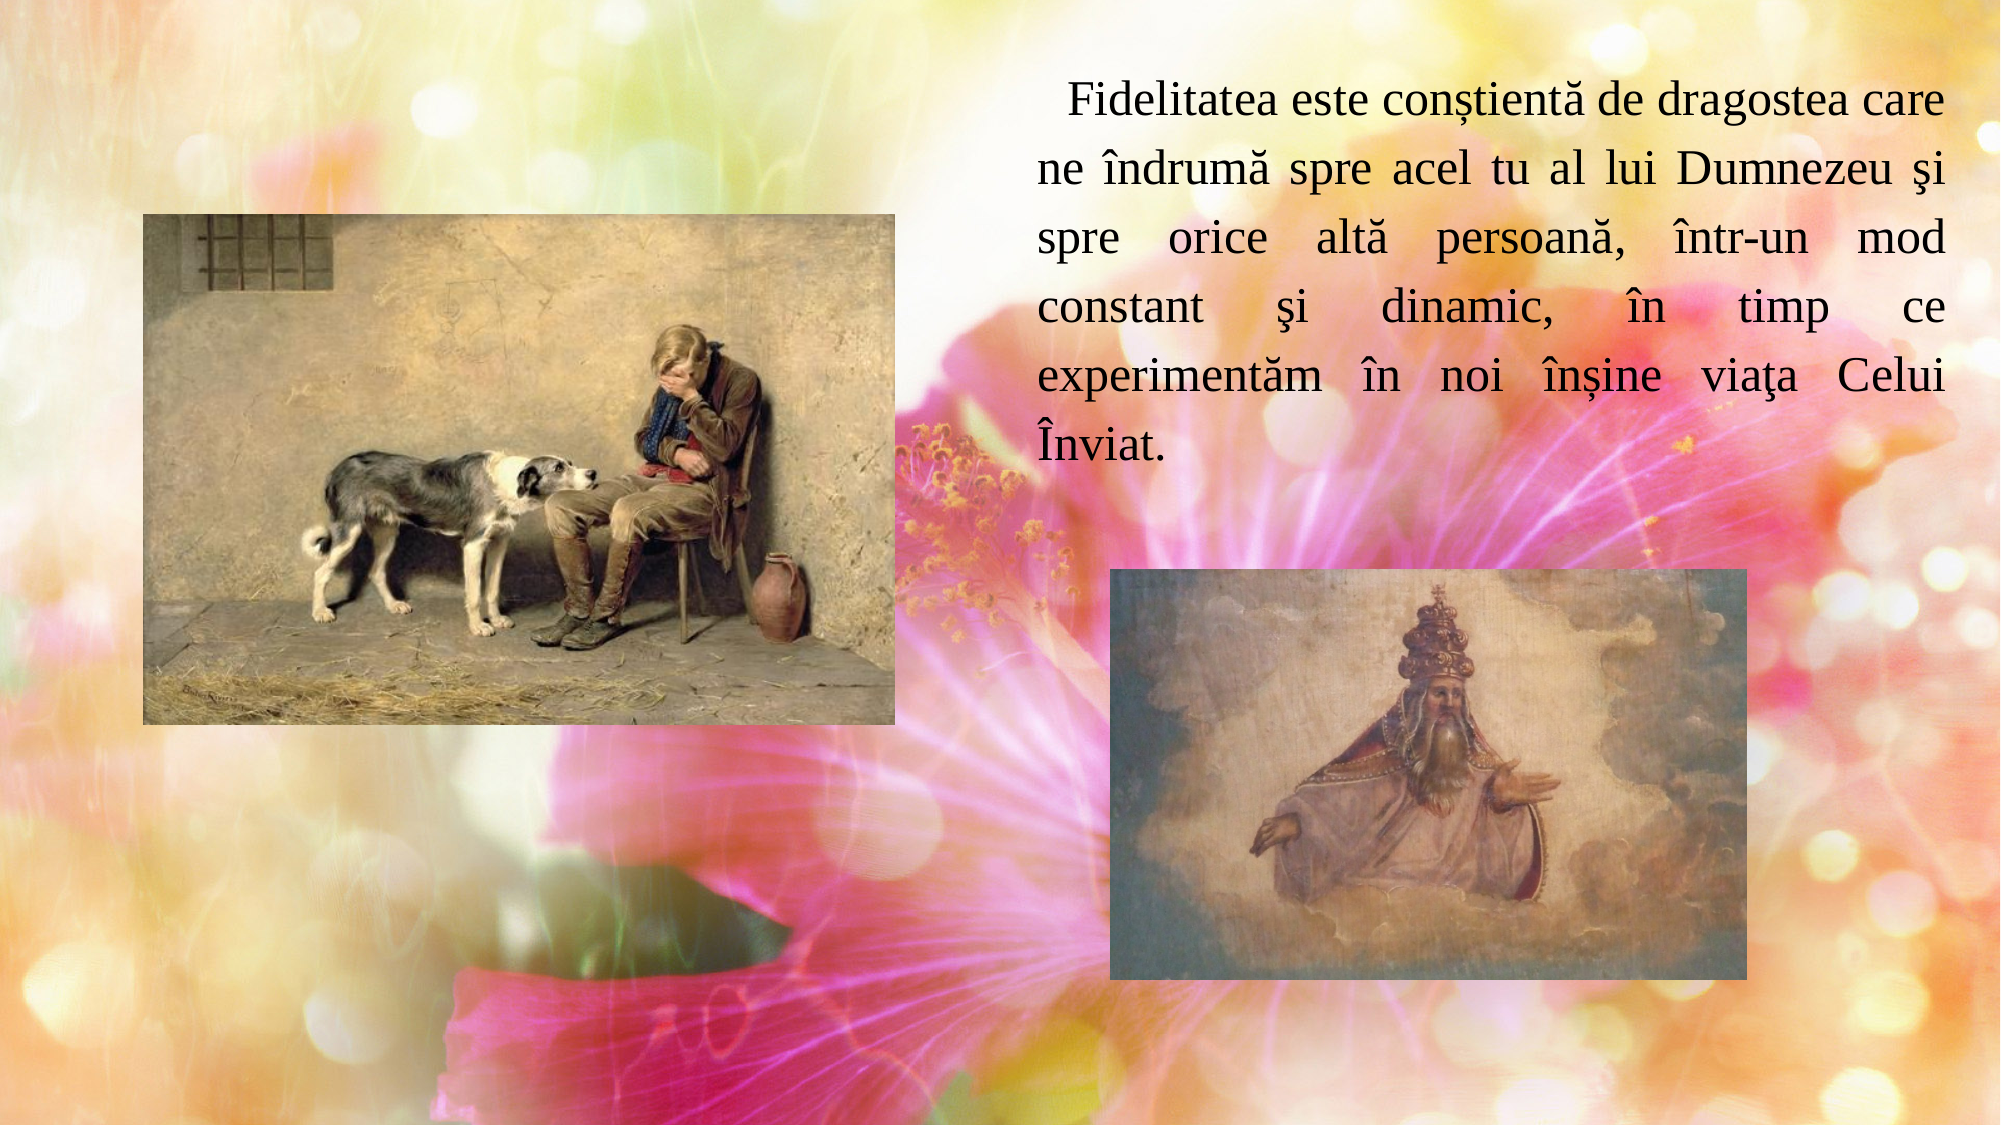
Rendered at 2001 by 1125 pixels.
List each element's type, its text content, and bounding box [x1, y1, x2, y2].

text_box Fidelitatea este conștientă de dragostea care ne îndrumă spre acel tu al lui Dumnezeu şi spre orice altă persoană, într-un mod constant şi dinamic, în timp ce experimentăm în noi înșine viaţa Celui Înviat. [1022, 49, 1962, 478]
picture [0, 0, 2001, 1125]
